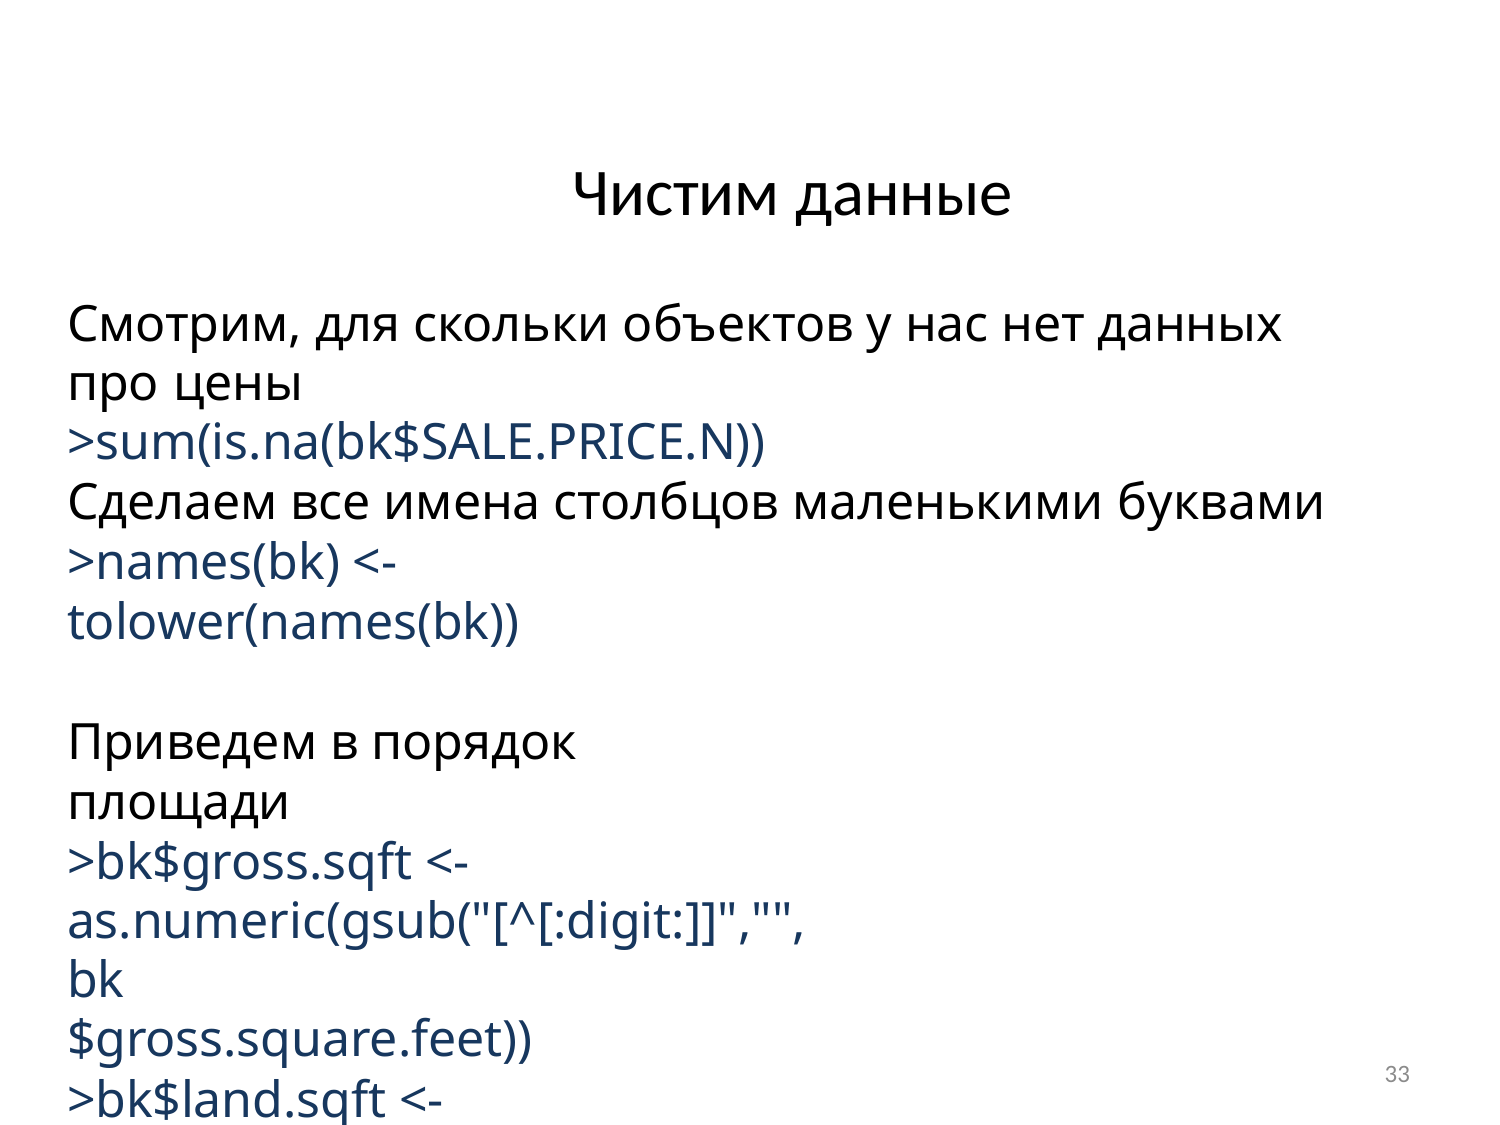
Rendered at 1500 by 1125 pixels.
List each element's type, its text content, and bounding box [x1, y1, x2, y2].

text_box Чистим данные [156, 112, 1435, 229]
slide_number 33 [1074, 1042, 1425, 1103]
text_box Смотрим, для скольки объектов у нас нет данных про цены >sum(is.na(bk$SALE.PRICE.N)) Сделаем все имена столбцов маленькими буквами >names(bk) <- tolower(names(bk)) Приведем в порядок площади >bk$gross.sqft <- as.numeric(gsub("[^[:digit:]]","", bk $gross.square.feet)) >bk$land.sqft <- as.numeric(gsub("[^[:digit:]]","", bk $land.square.feet)) [65, 292, 1364, 1125]
